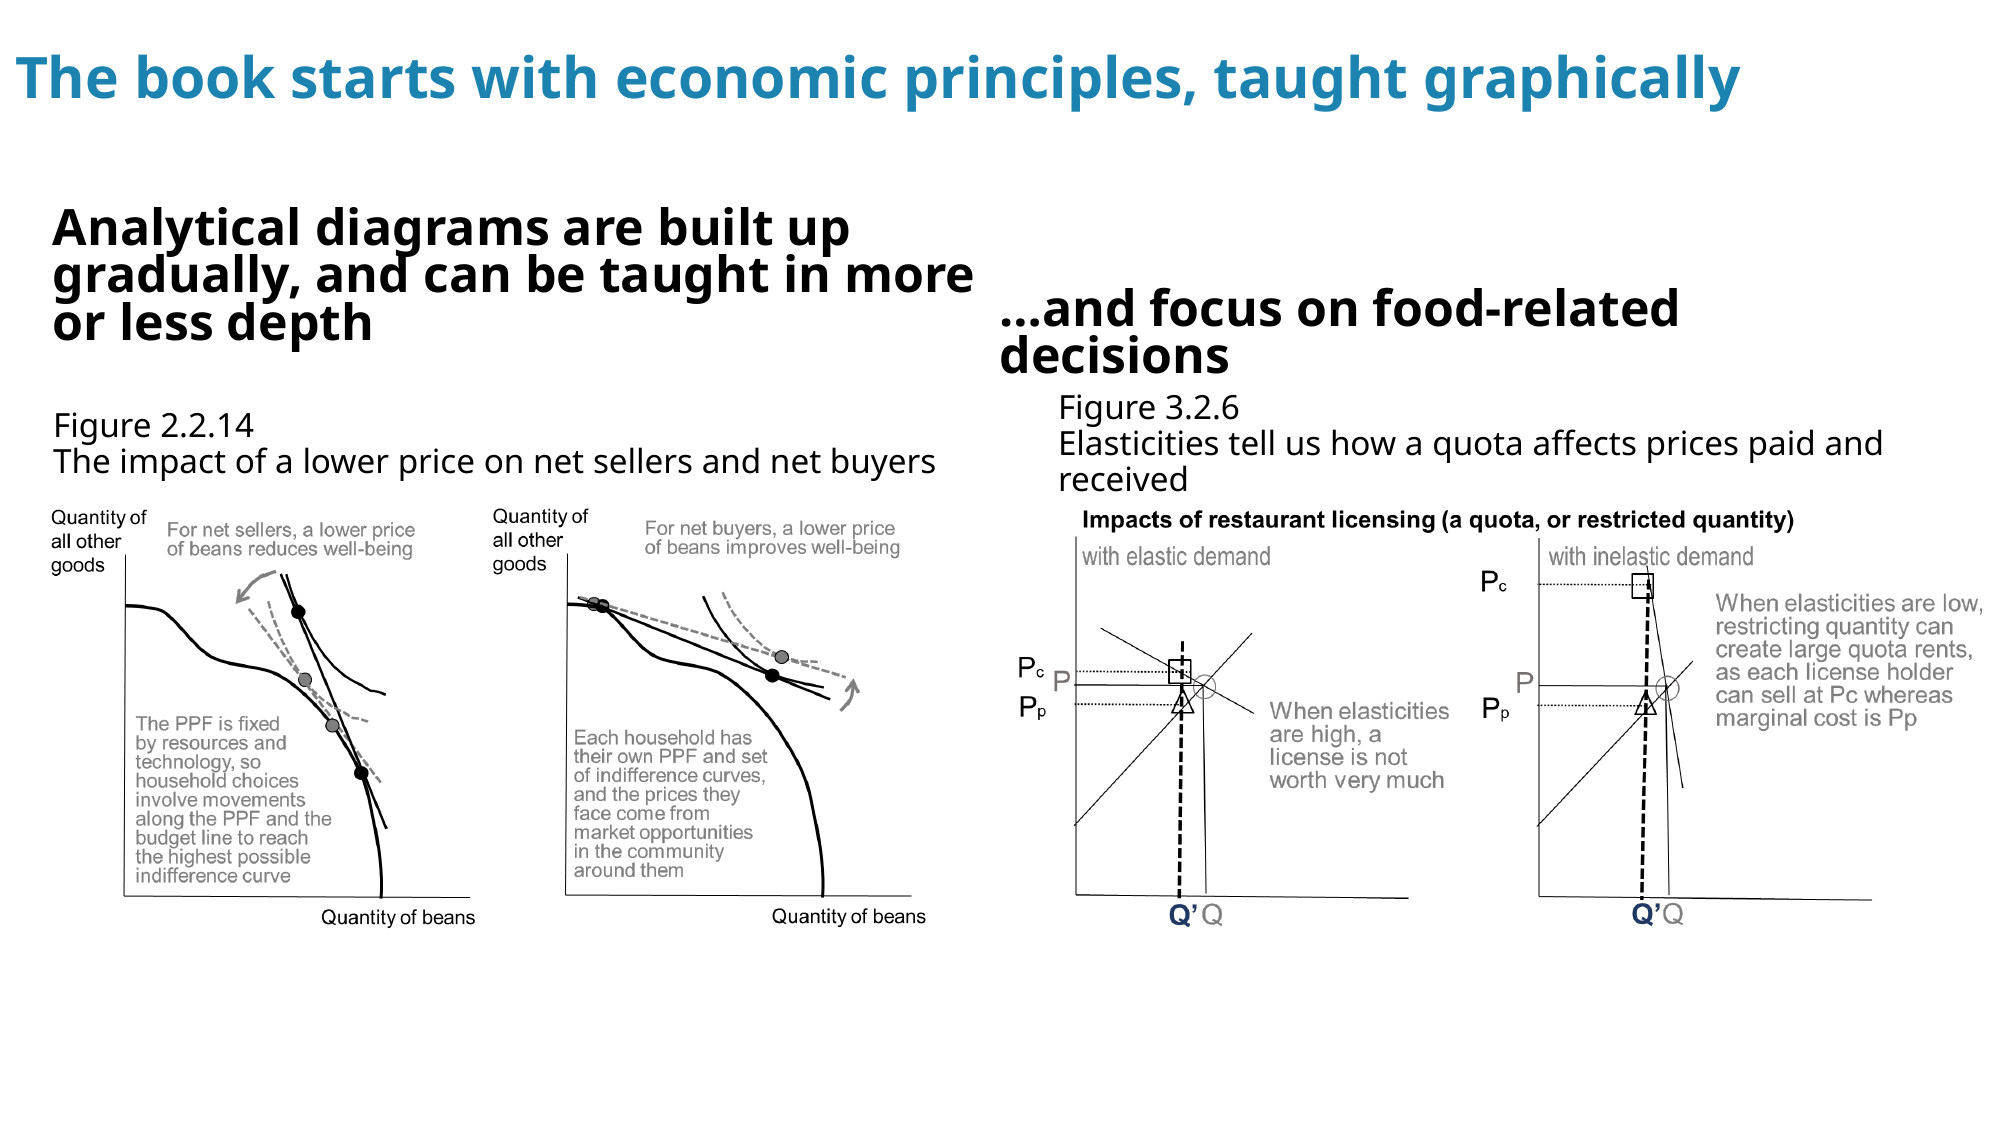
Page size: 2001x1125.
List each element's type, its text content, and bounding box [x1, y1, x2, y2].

picture [999, 497, 2000, 949]
text_box The book starts with economic principles, taught graphically [0, 25, 2000, 136]
text_box Analytical diagrams are built up gradually, and can be taught in more or less depth [38, 199, 1044, 358]
text_box Figure 2.2.14 The impact of a lower price on net sellers and net buyers [38, 376, 985, 513]
picture [37, 497, 941, 942]
text_box …and focus on food-related decisions [984, 280, 1932, 392]
text_box Figure 3.2.6 Elasticities tell us how a quota affects prices paid and received [1043, 376, 1980, 497]
